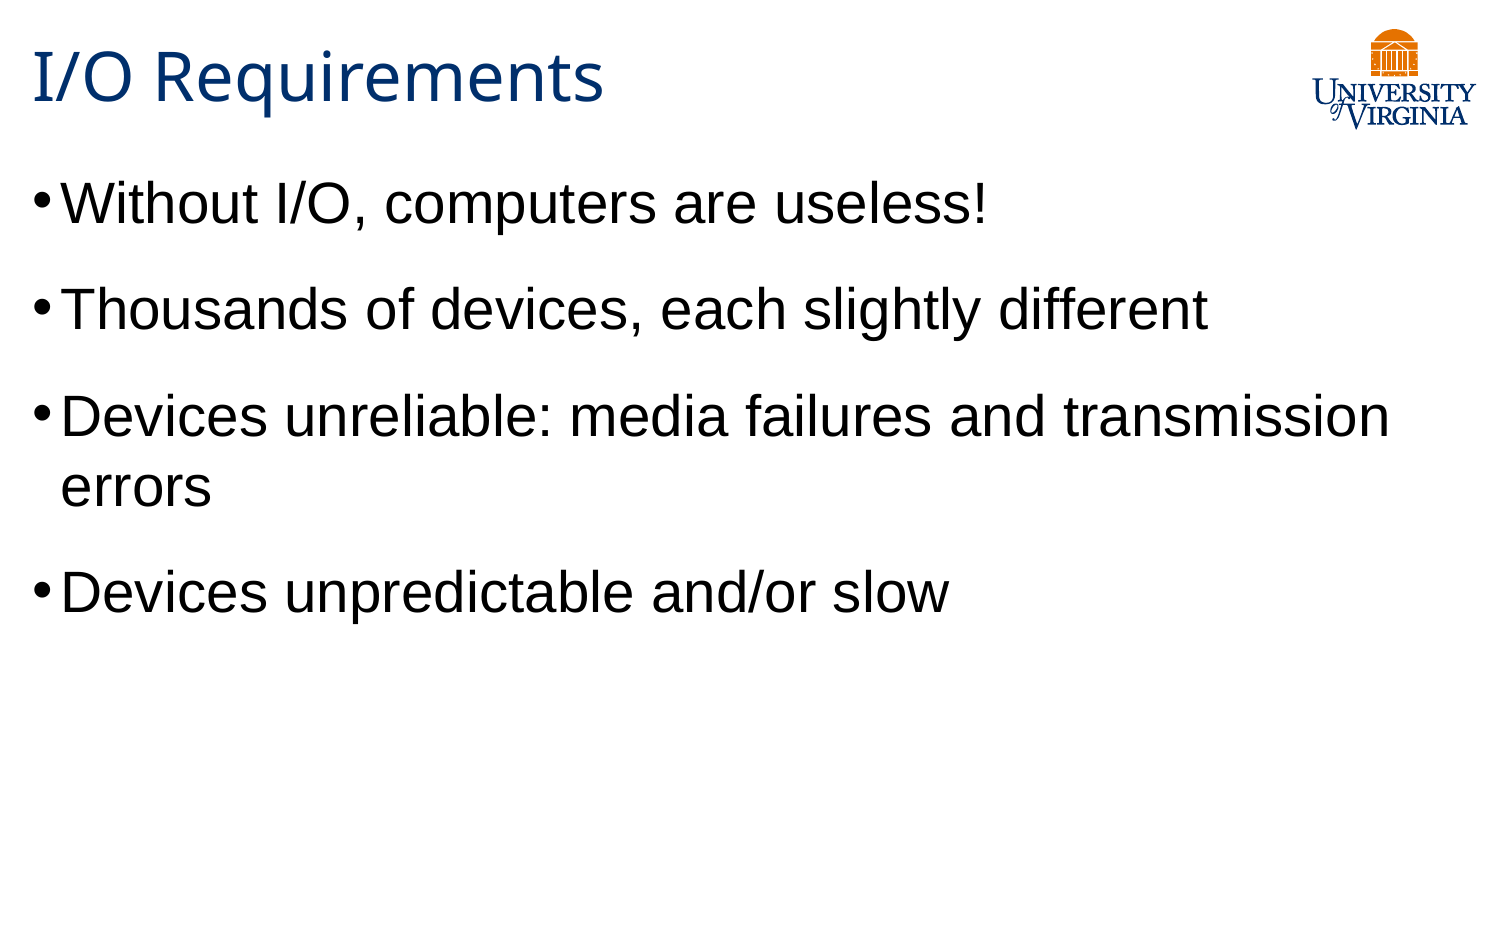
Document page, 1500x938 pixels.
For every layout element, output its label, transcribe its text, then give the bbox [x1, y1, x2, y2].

list Without I/O, computers are useless! Thousands of devices, each slightly different Devices unreliable: media failures and transmission errors Devices unpredictable and/or slow [17, 157, 1483, 845]
title I/O Requirements [17, 14, 1297, 145]
